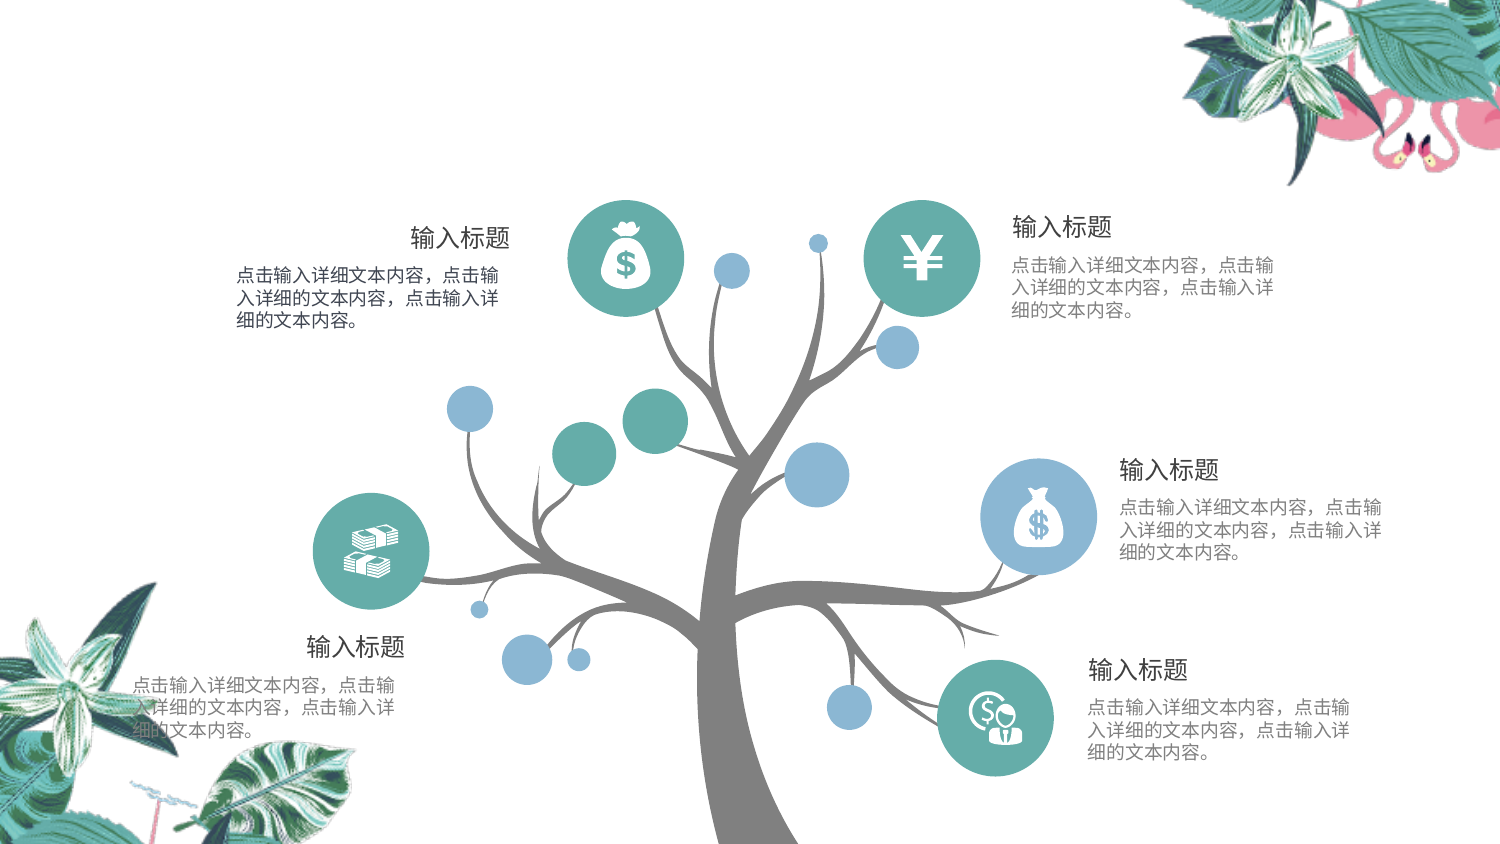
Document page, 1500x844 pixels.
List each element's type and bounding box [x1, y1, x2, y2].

picture [0, 545, 417, 844]
text_box [116, 204, 1415, 772]
text_box [980, 458, 1098, 576]
picture [1057, 0, 1500, 310]
text_box [705, 781, 799, 844]
